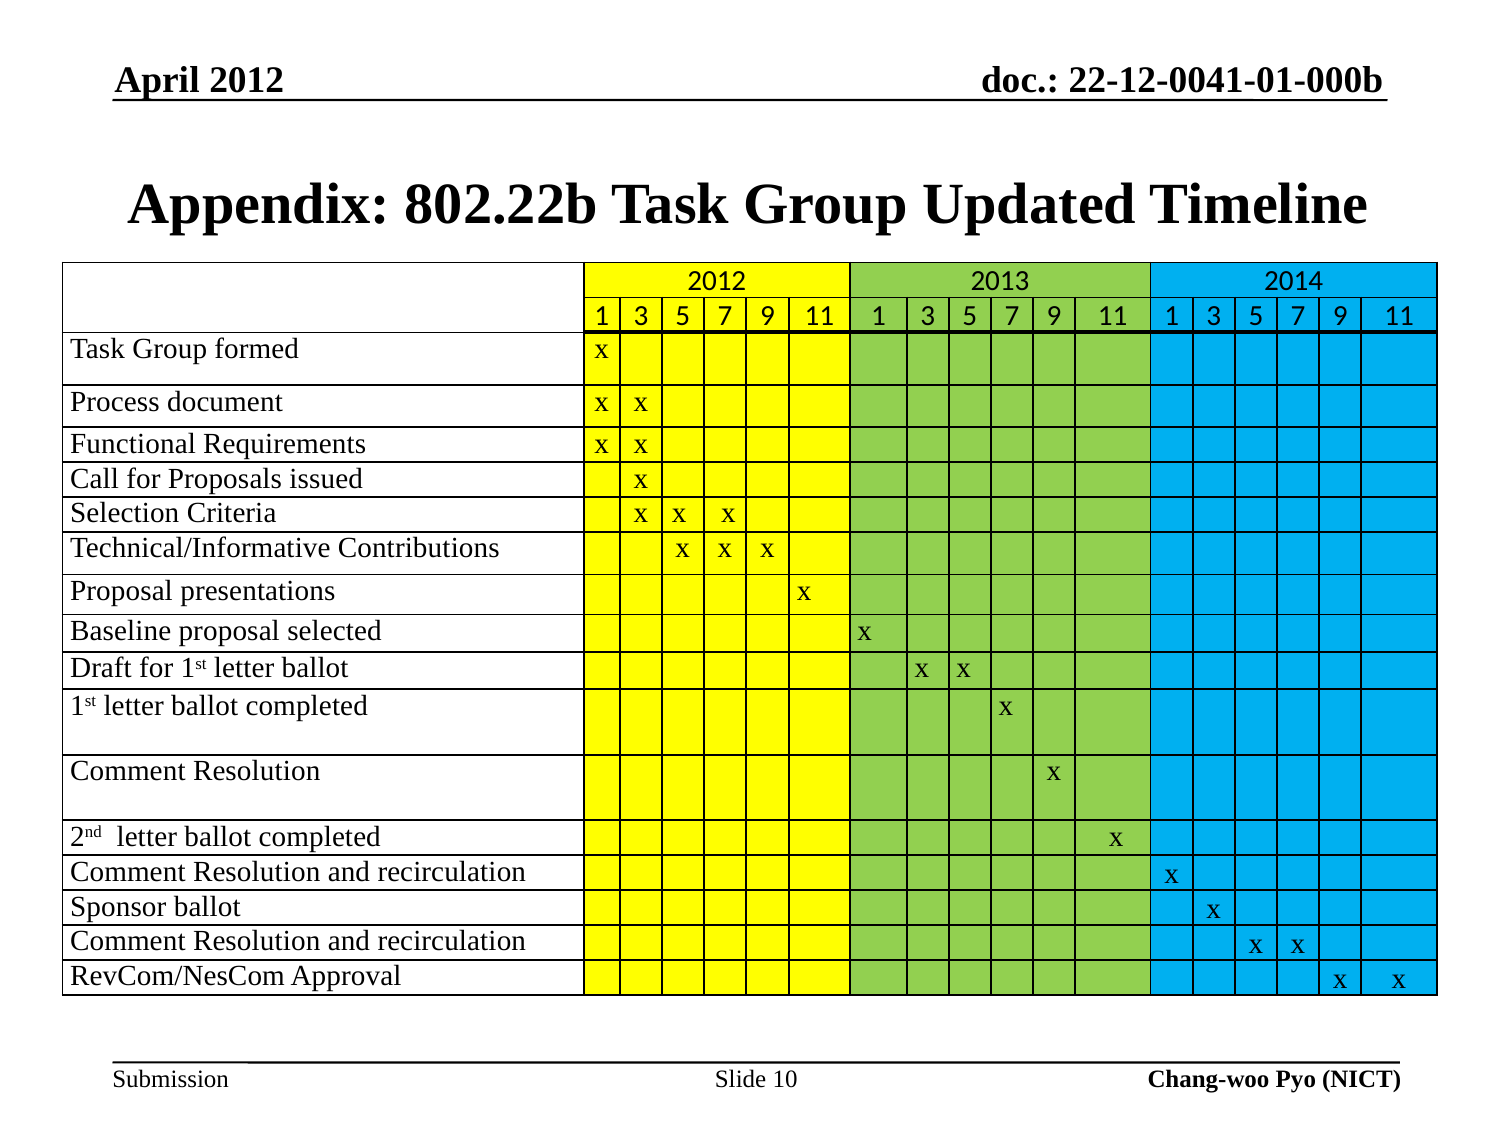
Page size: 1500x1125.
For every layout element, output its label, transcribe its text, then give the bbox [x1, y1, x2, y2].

table_cell [585, 856, 619, 889]
table_cell [1320, 615, 1360, 651]
table_cell [950, 756, 990, 819]
table_cell [851, 961, 906, 994]
table_cell 7 [705, 298, 745, 330]
table_cell [1278, 821, 1318, 854]
table_cell [950, 821, 990, 854]
table_cell [1278, 653, 1318, 688]
table_cell [992, 615, 1032, 651]
table_cell [1151, 428, 1192, 461]
table_cell [663, 615, 703, 651]
table_cell [1034, 428, 1074, 461]
table_cell [1194, 856, 1234, 889]
table_cell [790, 926, 849, 959]
table_cell x [1362, 961, 1436, 994]
table_cell [1076, 891, 1150, 924]
table_cell x [790, 575, 849, 614]
table_cell [1278, 690, 1318, 754]
table_cell [1278, 615, 1318, 651]
table_cell [1151, 463, 1192, 496]
table_cell 1 [1151, 298, 1192, 330]
table_cell [663, 821, 703, 854]
table_cell [908, 428, 948, 461]
table_cell [1076, 690, 1150, 754]
table_cell 3 [908, 298, 948, 330]
table_cell [1278, 856, 1318, 889]
table_cell 7 [992, 298, 1032, 330]
table_cell x [621, 463, 661, 496]
title Appendix: 802.22b Task Group Updated Timeline [53, 112, 1459, 288]
table_cell [1194, 463, 1234, 496]
table_cell [1151, 533, 1192, 574]
table_cell Proposal presentations [63, 575, 583, 614]
table_cell [992, 428, 1032, 461]
table_cell [1278, 756, 1318, 819]
table_cell 9 [1320, 298, 1360, 330]
table_cell [1034, 334, 1074, 384]
table_cell [790, 653, 849, 688]
table_cell [1034, 615, 1074, 651]
table_cell [621, 961, 661, 994]
table_cell [705, 961, 745, 994]
table_cell [585, 926, 619, 959]
table_cell [851, 756, 906, 819]
table_cell Task Group formed [63, 333, 583, 384]
table_cell [1362, 334, 1436, 384]
table_cell [621, 653, 661, 688]
table_cell [63, 297, 583, 332]
table_cell 11 [1362, 298, 1436, 330]
table_cell [585, 961, 619, 994]
table_cell [950, 386, 990, 426]
table_cell [1194, 756, 1234, 819]
table_cell 5 [1236, 298, 1276, 330]
table_cell x [1320, 961, 1360, 994]
table_cell [1194, 690, 1234, 754]
table_cell [1076, 615, 1150, 651]
table_cell [585, 533, 619, 574]
table_cell [1320, 386, 1360, 426]
table_cell Functional Requirements [63, 428, 583, 461]
table_cell [705, 334, 745, 384]
table_cell x [1278, 926, 1318, 959]
table_cell [851, 653, 906, 688]
table_cell [790, 334, 849, 384]
table_cell [790, 615, 849, 651]
table_cell [1278, 498, 1318, 531]
table_cell [1362, 428, 1436, 461]
table_cell [950, 334, 990, 384]
table_cell [992, 821, 1032, 854]
table_cell [790, 756, 849, 819]
table_cell [851, 690, 906, 754]
table_cell [992, 756, 1032, 819]
table_cell [1151, 334, 1192, 384]
table_cell x [585, 334, 619, 384]
table_cell x [851, 615, 906, 651]
table_cell [1194, 615, 1234, 651]
table_cell [1362, 498, 1436, 531]
table_cell [1151, 575, 1192, 614]
table_cell [621, 533, 661, 574]
table_cell [1278, 575, 1318, 614]
table_cell [1320, 653, 1360, 688]
table_cell [992, 575, 1032, 614]
table_cell [1362, 856, 1436, 889]
table_cell [950, 961, 990, 994]
table_cell [1034, 533, 1074, 574]
table_cell [585, 653, 619, 688]
table_cell [747, 615, 788, 651]
table_cell [1278, 334, 1318, 384]
table_cell [621, 891, 661, 924]
table_cell [851, 926, 906, 959]
table_cell [705, 926, 745, 959]
table_cell [950, 926, 990, 959]
table_cell [908, 615, 948, 651]
table_cell x [1194, 891, 1234, 924]
table_cell [851, 498, 906, 531]
table_cell [747, 856, 788, 889]
table_cell [1278, 961, 1318, 994]
table_cell [1034, 961, 1074, 994]
table_cell [992, 961, 1032, 994]
table_cell [1151, 690, 1192, 754]
table_cell [1076, 856, 1150, 889]
table_cell [705, 386, 745, 426]
table_cell [585, 891, 619, 924]
table_cell [663, 653, 703, 688]
table_cell [1236, 821, 1276, 854]
table_header 2012 [585, 263, 849, 297]
table_cell [1278, 891, 1318, 924]
table_cell x [950, 653, 990, 688]
table_cell [908, 690, 948, 754]
table_cell [621, 690, 661, 754]
table_cell [790, 856, 849, 889]
table_cell [663, 690, 703, 754]
table_cell 5 [663, 298, 703, 330]
table_cell [1151, 498, 1192, 531]
table_cell [621, 821, 661, 854]
table_cell [621, 575, 661, 614]
table_cell [1320, 463, 1360, 496]
table_cell [705, 856, 745, 889]
table_cell [1236, 615, 1276, 651]
table_cell x [663, 533, 703, 574]
table_cell x [908, 653, 948, 688]
table_cell [1320, 856, 1360, 889]
table_cell [1034, 498, 1074, 531]
table_cell [950, 856, 990, 889]
table_cell [1076, 533, 1150, 574]
table_cell [790, 386, 849, 426]
table_cell [621, 615, 661, 651]
table_cell Comment Resolution and recirculation [63, 856, 583, 889]
table_cell [663, 856, 703, 889]
table_cell [1194, 653, 1234, 688]
table_cell [908, 386, 948, 426]
table_cell [1236, 653, 1276, 688]
table_cell [705, 821, 745, 854]
table_cell [1076, 386, 1150, 426]
table_cell [1076, 498, 1150, 531]
table_cell [851, 334, 906, 384]
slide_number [114, 54, 286, 101]
table_cell [585, 615, 619, 651]
table_cell [1194, 821, 1234, 854]
table_cell [663, 961, 703, 994]
table_cell [1236, 856, 1276, 889]
table_cell [851, 856, 906, 889]
table_cell [1076, 463, 1150, 496]
table_cell RevCom/NesCom Approval [63, 961, 583, 994]
table_cell [908, 756, 948, 819]
table_cell [663, 926, 703, 959]
table_cell [950, 575, 990, 614]
table_cell [1076, 334, 1150, 384]
table_cell 11 [790, 298, 849, 330]
table_cell [1034, 821, 1074, 854]
table_cell [747, 334, 788, 384]
table_cell [790, 891, 849, 924]
footer Chang-woo Pyo (NICT) [1145, 1061, 1402, 1093]
table_cell [1151, 615, 1192, 651]
table_cell [1278, 386, 1318, 426]
table_cell [908, 463, 948, 496]
table_cell x [1151, 856, 1192, 889]
table_cell [1076, 961, 1150, 994]
table_cell [663, 463, 703, 496]
table_cell [1320, 891, 1360, 924]
table_cell [992, 653, 1032, 688]
table_cell [747, 961, 788, 994]
table_cell [1151, 756, 1192, 819]
table_cell 1 [851, 298, 906, 330]
table_cell [663, 891, 703, 924]
table_cell [1362, 821, 1436, 854]
table_header [63, 263, 583, 297]
table_cell [1320, 821, 1360, 854]
table_cell [747, 926, 788, 959]
table_cell [1236, 463, 1276, 496]
table_cell [1034, 463, 1074, 496]
table_cell [1320, 756, 1360, 819]
table_cell [992, 498, 1032, 531]
table_cell [1194, 926, 1234, 959]
table_cell [790, 533, 849, 574]
table_cell [992, 334, 1032, 384]
table_cell [1362, 386, 1436, 426]
table_cell [1362, 653, 1436, 688]
table_cell [851, 821, 906, 854]
table_cell [950, 533, 990, 574]
table_cell [1194, 386, 1234, 426]
table_cell [1320, 334, 1360, 384]
table_cell [950, 428, 990, 461]
table_cell [790, 961, 849, 994]
table_cell [585, 575, 619, 614]
table_cell [1362, 463, 1436, 496]
table_cell [705, 756, 745, 819]
table_cell [747, 653, 788, 688]
table_cell x [621, 428, 661, 461]
table_cell [1034, 926, 1074, 959]
table_cell [1151, 653, 1192, 688]
table_cell [950, 690, 990, 754]
table_cell [1320, 428, 1360, 461]
table_cell [747, 690, 788, 754]
table_cell Sponsor ballot [63, 891, 583, 924]
table_cell Call for Proposals issued [63, 463, 583, 496]
table_cell x [992, 690, 1032, 754]
table_cell x [1034, 756, 1074, 819]
table_cell [1320, 690, 1360, 754]
table_cell [663, 428, 703, 461]
table_cell [851, 575, 906, 614]
table_cell [1034, 891, 1074, 924]
table_cell [1320, 575, 1360, 614]
table_header 2014 [1151, 263, 1436, 297]
table_cell [747, 463, 788, 496]
table_cell 5 [950, 298, 990, 330]
table_cell [851, 463, 906, 496]
table_cell 11 [1076, 298, 1150, 330]
table_cell [1362, 615, 1436, 651]
table_cell [1076, 926, 1150, 959]
table_cell x [621, 386, 661, 426]
table_cell [1362, 690, 1436, 754]
table_cell [908, 575, 948, 614]
table_cell [621, 926, 661, 959]
table_cell [1320, 533, 1360, 574]
slide_number Slide 10 [712, 1061, 800, 1093]
table_cell [1236, 891, 1276, 924]
table_cell [1236, 428, 1276, 461]
table_cell [663, 575, 703, 614]
table_cell [790, 690, 849, 754]
table_cell [790, 463, 849, 496]
table_cell Baseline proposal selected [63, 615, 583, 651]
table_cell [585, 690, 619, 754]
table_cell [1236, 575, 1276, 614]
table_cell [747, 891, 788, 924]
table_cell [908, 498, 948, 531]
table_cell [790, 428, 849, 461]
table_cell [1194, 428, 1234, 461]
table_cell x [585, 386, 619, 426]
table_cell [585, 498, 619, 531]
table_cell [705, 690, 745, 754]
table_cell [1278, 533, 1318, 574]
table_cell [1194, 334, 1234, 384]
table_cell [1151, 386, 1192, 426]
table_cell [1194, 961, 1234, 994]
table_cell 1 [585, 298, 619, 330]
table_cell [908, 856, 948, 889]
table_cell [747, 575, 788, 614]
table_cell Comment Resolution [63, 756, 583, 819]
table_cell [992, 386, 1032, 426]
table_cell [1236, 498, 1276, 531]
table_cell [1362, 533, 1436, 574]
table_cell Selection Criteria [63, 498, 583, 531]
table_cell 3 [621, 298, 661, 330]
table_cell x [621, 498, 661, 531]
table_cell 9 [1034, 298, 1074, 330]
table_cell [1320, 926, 1360, 959]
table_cell [747, 498, 788, 531]
table_cell x [585, 428, 619, 461]
table_cell [950, 498, 990, 531]
table_cell [1076, 428, 1150, 461]
table_cell [908, 821, 948, 854]
table_cell [1034, 653, 1074, 688]
table_cell [585, 463, 619, 496]
table_cell [747, 756, 788, 819]
table_cell [705, 575, 745, 614]
table_cell 7 [1278, 298, 1318, 330]
table_cell [950, 615, 990, 651]
table_cell [705, 615, 745, 651]
table_cell [705, 428, 745, 461]
table_cell [747, 386, 788, 426]
table_cell [621, 756, 661, 819]
table_cell [851, 891, 906, 924]
table_cell [1362, 926, 1436, 959]
table_cell [1278, 463, 1318, 496]
table_cell [1151, 891, 1192, 924]
table_cell Process document [63, 386, 583, 426]
table_cell [950, 891, 990, 924]
table_header 2013 [851, 263, 1150, 297]
table_cell [585, 821, 619, 854]
table_cell [908, 891, 948, 924]
table_cell [1194, 533, 1234, 574]
table_cell [1362, 756, 1436, 819]
table_cell 3 [1194, 298, 1234, 330]
table_cell [663, 334, 703, 384]
table_cell [1362, 891, 1436, 924]
table_cell Technical/Informative Contributions [63, 533, 583, 574]
table_cell [1236, 533, 1276, 574]
table_cell [705, 653, 745, 688]
table_cell [585, 756, 619, 819]
table_cell 2nd letter ballot completed [63, 821, 583, 854]
table_cell [1034, 575, 1074, 614]
table_cell x [747, 533, 788, 574]
table_cell x [1076, 821, 1150, 854]
table_cell [663, 386, 703, 426]
table_cell [1236, 334, 1276, 384]
table_cell [1362, 575, 1436, 614]
table_cell [1320, 498, 1360, 531]
table_cell [747, 821, 788, 854]
table_cell x [705, 533, 745, 574]
table_cell [747, 428, 788, 461]
table_cell [621, 856, 661, 889]
table_cell [992, 533, 1032, 574]
table_cell [621, 334, 661, 384]
table_cell [1236, 690, 1276, 754]
table_cell [950, 463, 990, 496]
table_cell x [1236, 926, 1276, 959]
table_cell Draft for 1st letter ballot [63, 653, 583, 688]
table_cell [1034, 690, 1074, 754]
table_cell [1151, 926, 1192, 959]
table_cell [1194, 498, 1234, 531]
table_cell [992, 891, 1032, 924]
table_cell [1076, 756, 1150, 819]
table_cell [992, 463, 1032, 496]
table_cell 9 [747, 298, 788, 330]
table_cell [1076, 575, 1150, 614]
table_cell 1st letter ballot completed [63, 690, 583, 754]
table_cell [851, 533, 906, 574]
table_cell [1278, 428, 1318, 461]
table_cell [1151, 821, 1192, 854]
table_cell [663, 756, 703, 819]
table_cell [1076, 653, 1150, 688]
table_cell [1236, 386, 1276, 426]
table_cell [1194, 575, 1234, 614]
table_cell [908, 334, 948, 384]
table_cell [1236, 961, 1276, 994]
table_cell Comment Resolution and recirculation [63, 926, 583, 959]
table_cell [908, 961, 948, 994]
table_cell [705, 891, 745, 924]
table_cell [992, 856, 1032, 889]
table_cell [705, 463, 745, 496]
table_cell [992, 926, 1032, 959]
table_cell [790, 498, 849, 531]
table_cell [908, 926, 948, 959]
table_cell x [705, 498, 745, 531]
table_cell [1034, 386, 1074, 426]
table_cell [790, 821, 849, 854]
table_cell [1151, 961, 1192, 994]
table_cell [851, 386, 906, 426]
table_cell x [663, 498, 703, 531]
table_cell [908, 533, 948, 574]
table_cell [1236, 756, 1276, 819]
table_cell [851, 428, 906, 461]
table_cell [1034, 856, 1074, 889]
